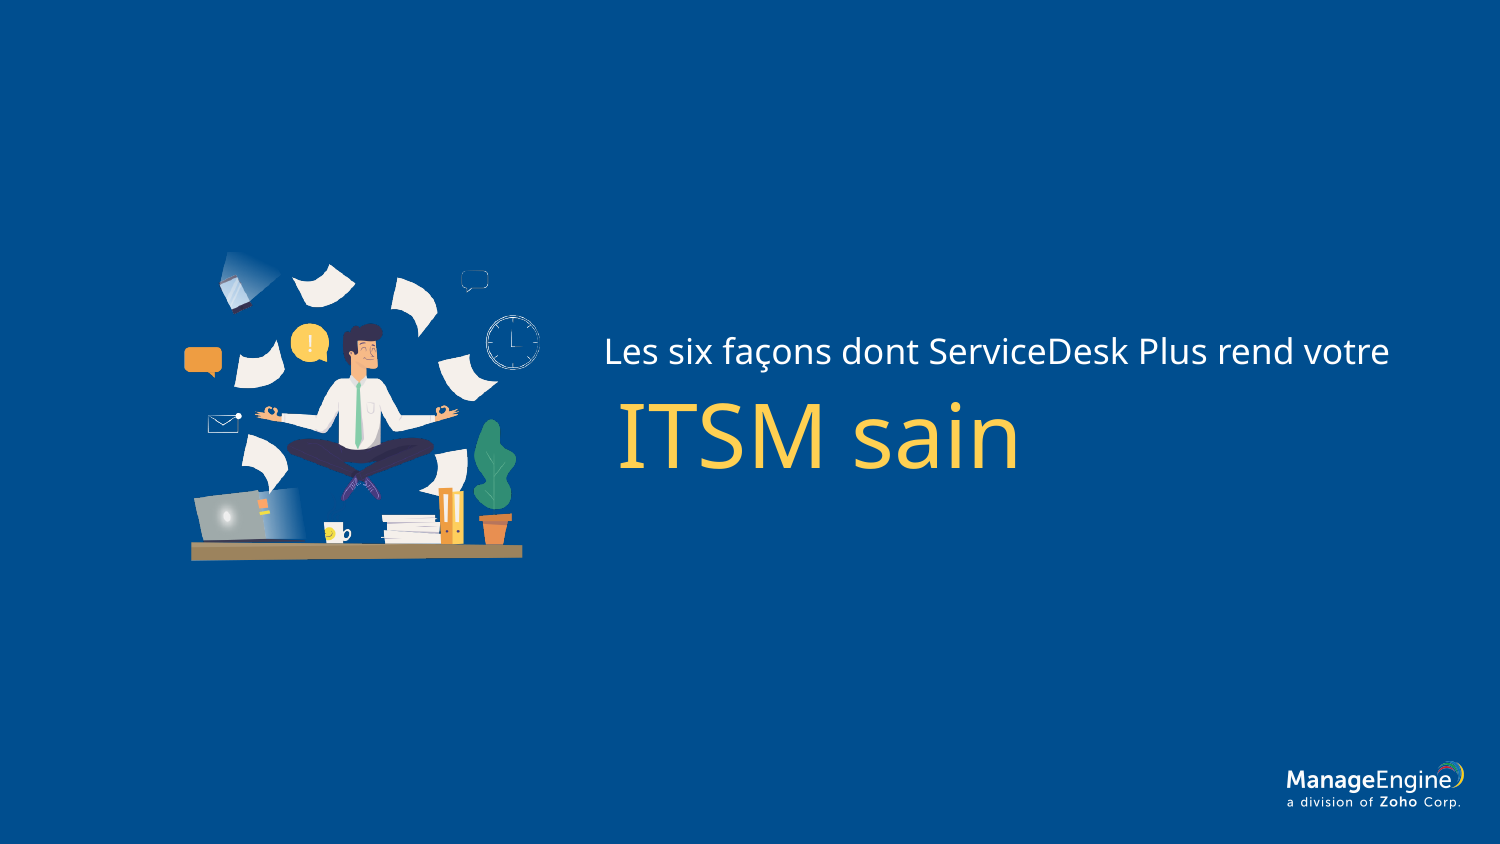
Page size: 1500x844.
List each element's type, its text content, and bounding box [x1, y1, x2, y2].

picture [1287, 761, 1464, 809]
picture [176, 251, 544, 573]
text_box ITSM sain [602, 371, 1371, 495]
text_box Les six façons dont ServiceDesk Plus rend votre [562, 321, 1442, 480]
